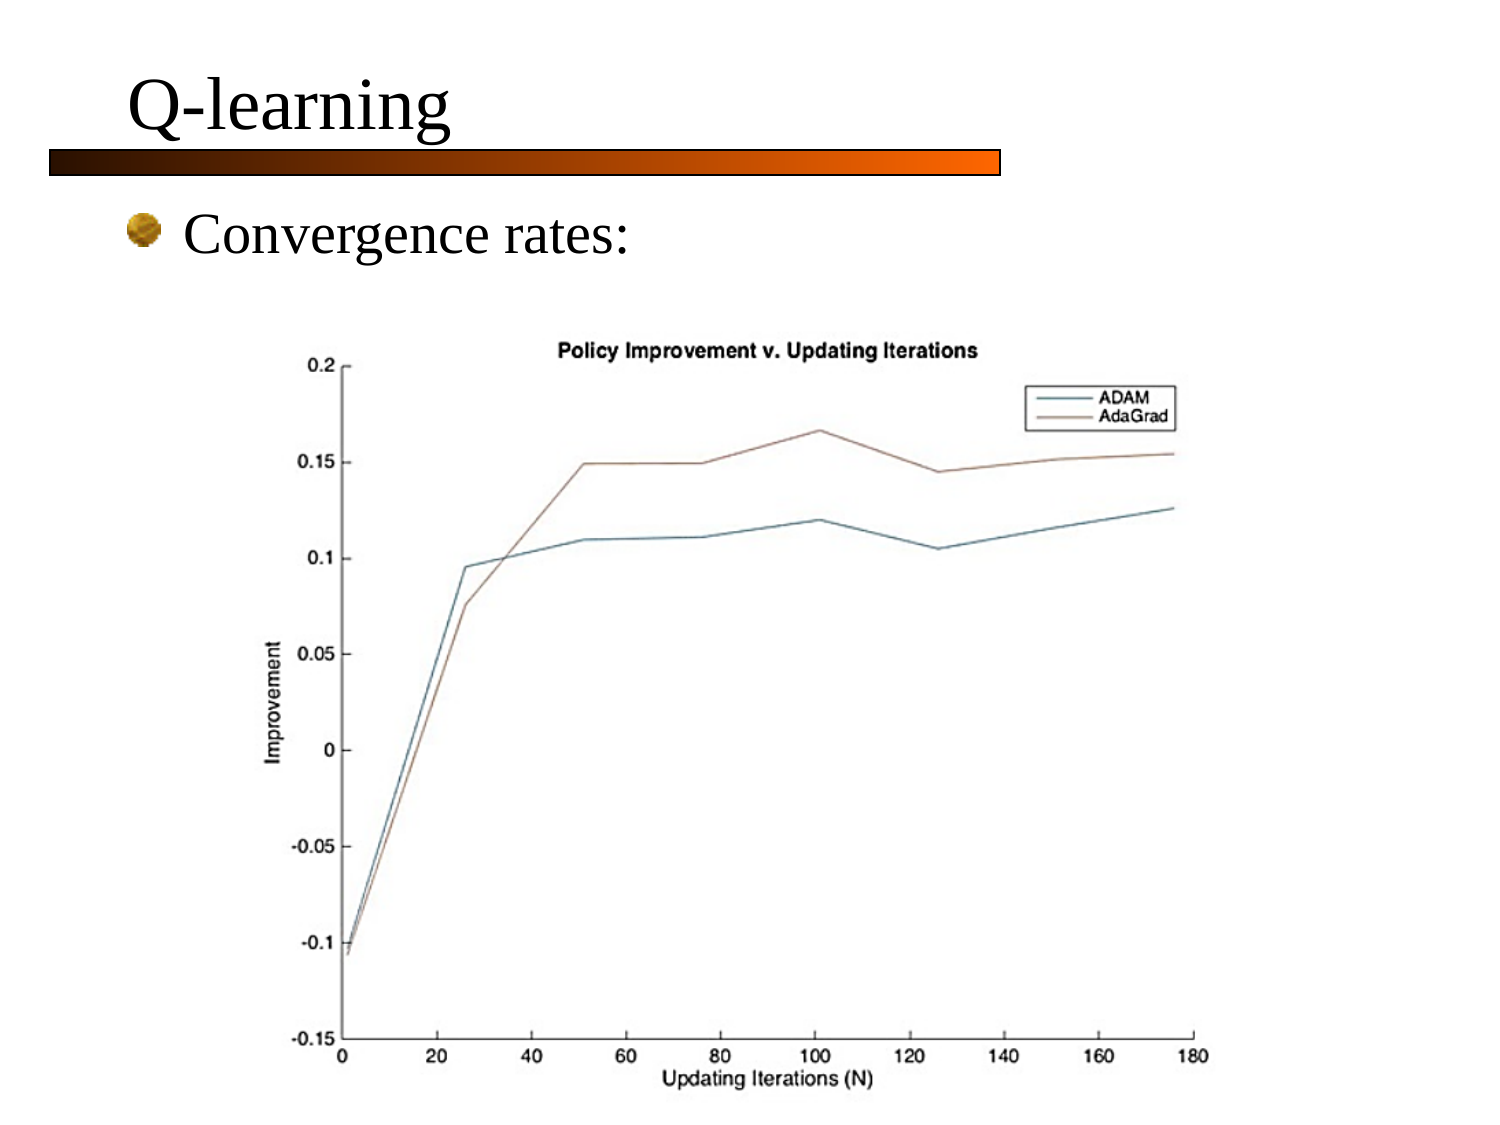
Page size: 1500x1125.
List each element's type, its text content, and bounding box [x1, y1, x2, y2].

title Q-learning [112, 50, 1388, 150]
picture [127, 213, 161, 247]
list Convergence rates: [112, 187, 1388, 1000]
picture [200, 306, 1292, 1124]
